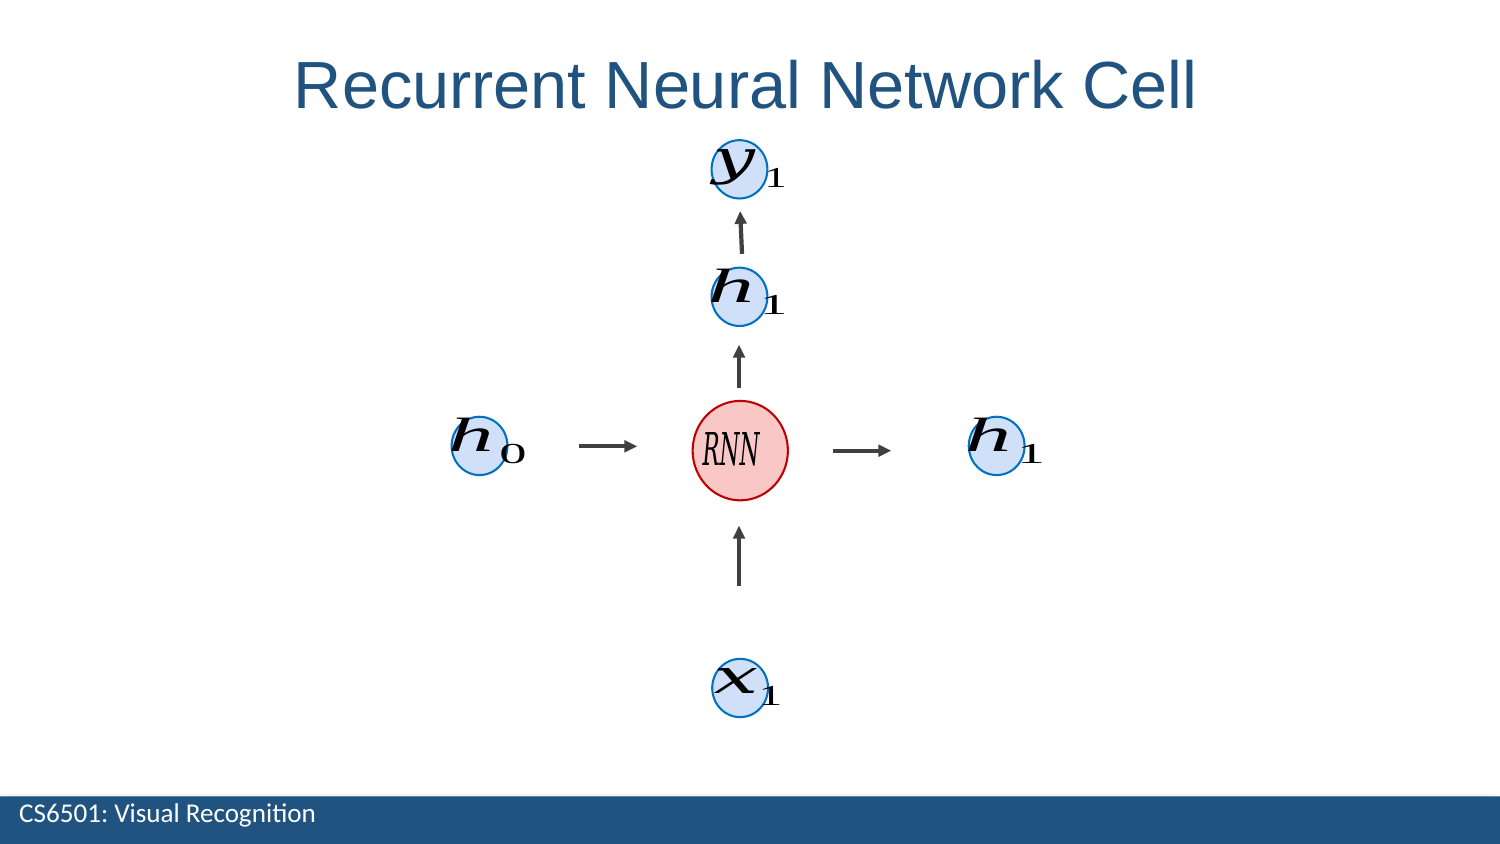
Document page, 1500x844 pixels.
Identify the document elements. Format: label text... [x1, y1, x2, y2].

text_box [692, 400, 789, 501]
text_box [707, 132, 785, 199]
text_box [707, 260, 785, 327]
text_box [739, 211, 743, 255]
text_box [447, 409, 526, 476]
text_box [708, 651, 785, 718]
text_box Recurrent Neural Network Cell [0, 42, 1500, 138]
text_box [964, 409, 1043, 476]
